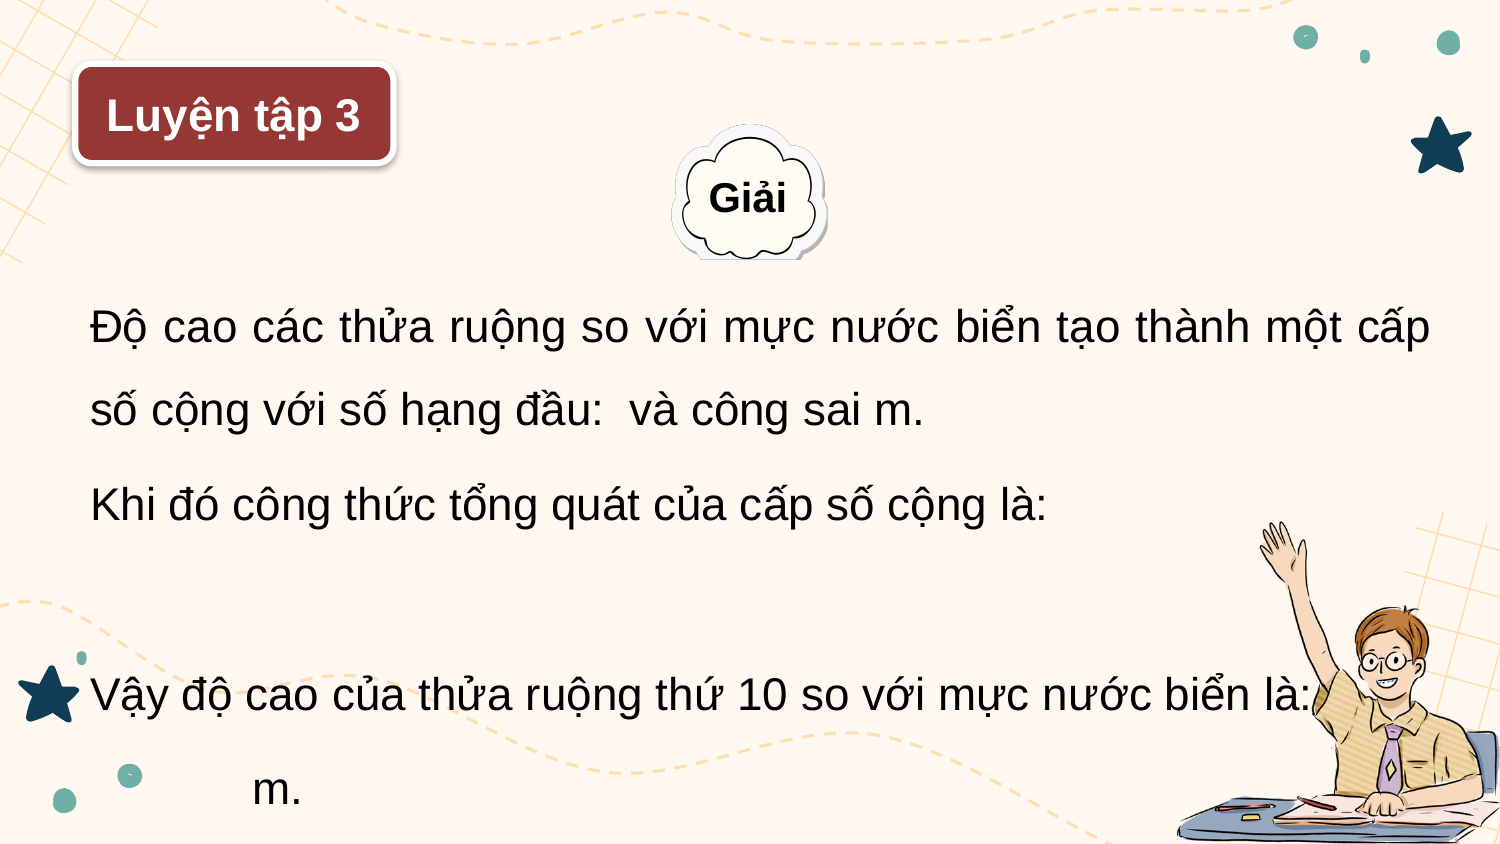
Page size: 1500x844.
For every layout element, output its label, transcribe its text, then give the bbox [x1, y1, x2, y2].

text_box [644, 124, 855, 263]
picture [1174, 519, 1500, 844]
text_box Luyện tập 3 [75, 63, 394, 164]
